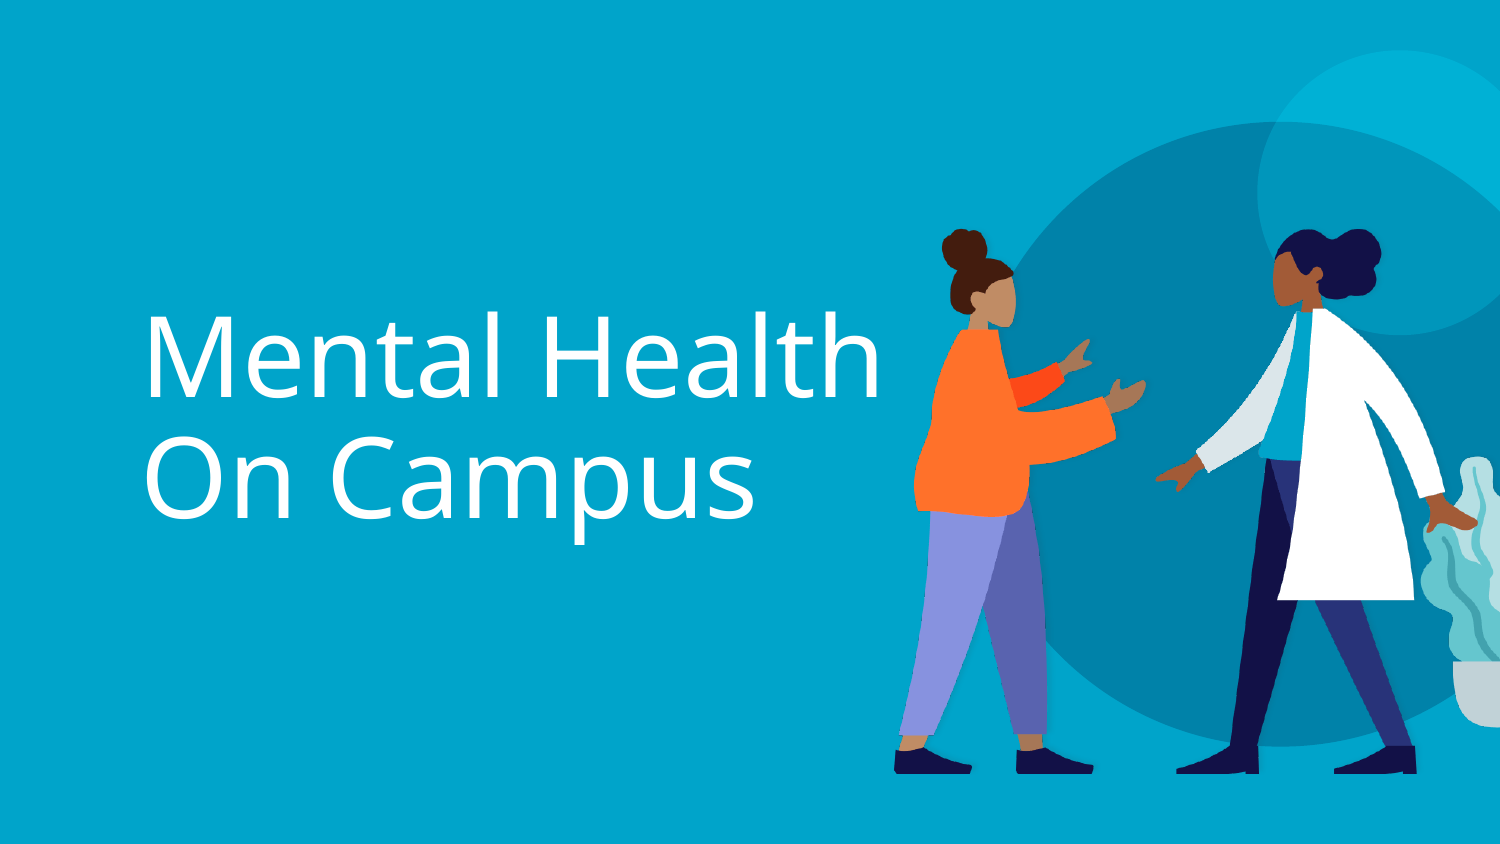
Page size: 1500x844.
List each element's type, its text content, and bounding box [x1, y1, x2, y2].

picture [547, 317, 556, 326]
picture [488, 312, 497, 326]
title Mental Health On Campus [140, 326, 903, 517]
picture [575, 517, 584, 544]
picture [214, 317, 231, 326]
picture [1177, 230, 1500, 773]
picture [1157, 315, 1296, 491]
picture [826, 312, 835, 326]
picture [756, 312, 765, 326]
picture [599, 317, 608, 326]
picture [895, 230, 1145, 773]
picture [151, 317, 168, 326]
